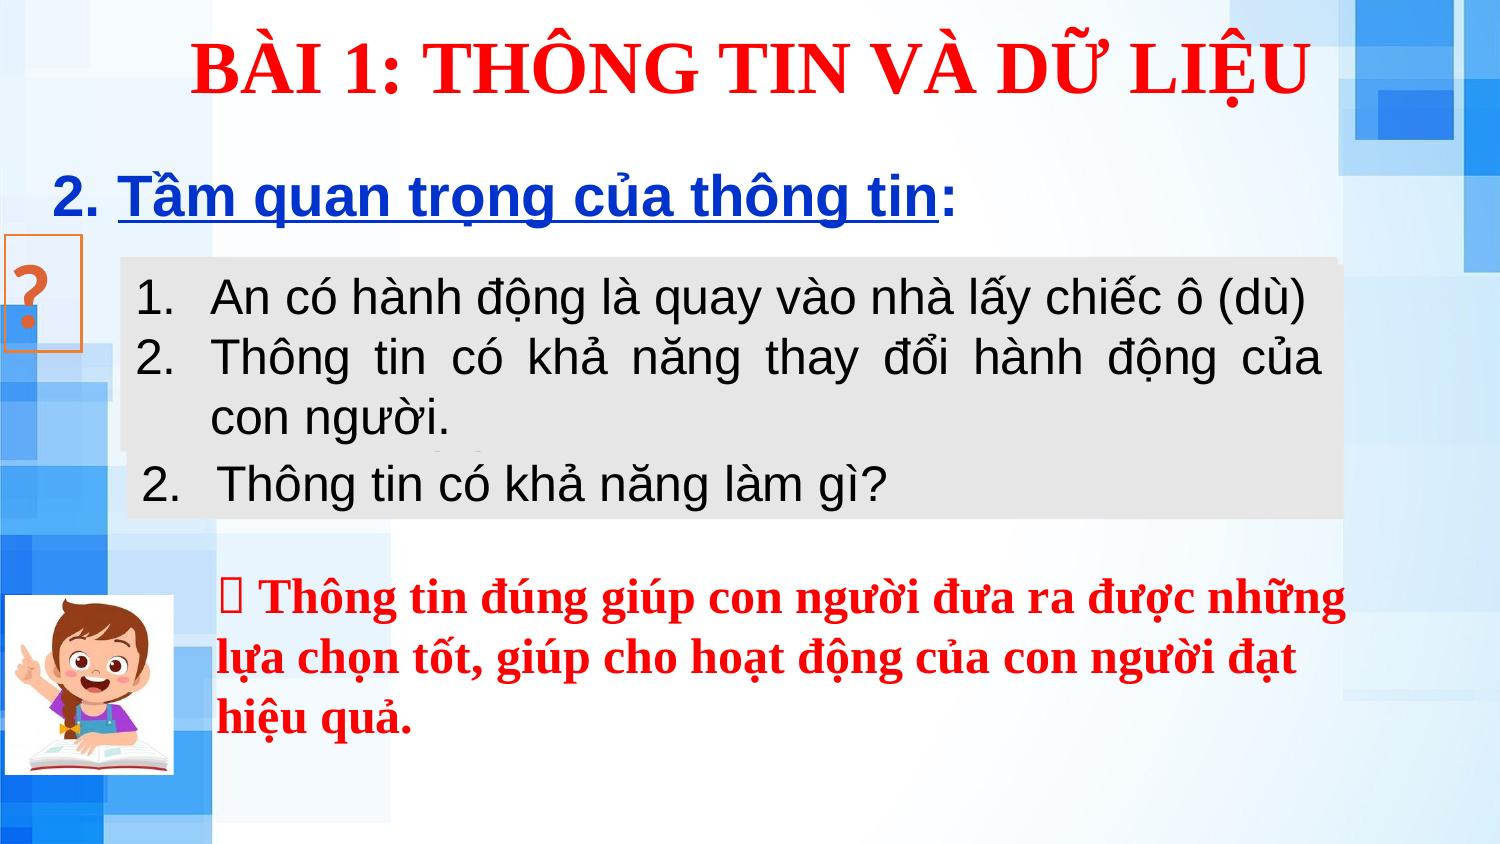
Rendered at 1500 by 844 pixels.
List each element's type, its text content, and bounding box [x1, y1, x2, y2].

text_box An chuẩn bị sang nhà Minh học nhóm. An nghe mẹ nói “trời sắp mưa”. Thông tin đó làm An có hành động gì? Thông tin có khả năng làm gì? [126, 264, 1344, 520]
subtitle 2. Tầm quan trọng của thông tin: [37, 159, 1092, 239]
picture [0, 0, 1500, 844]
text_box  Thông tin đúng giúp con người đưa ra được những lựa chọn tốt, giúp cho hoạt động của con người đạt hiệu quả. [201, 556, 1405, 752]
text_box BÀI 1: THÔNG TIN VÀ DỮ LIỆU [81, 18, 1422, 109]
text_box An có hành động là quay vào nhà lấy chiếc ô (dù) Thông tin có khả năng thay đổi hành động của con người. [120, 256, 1338, 452]
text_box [0, 229, 82, 356]
